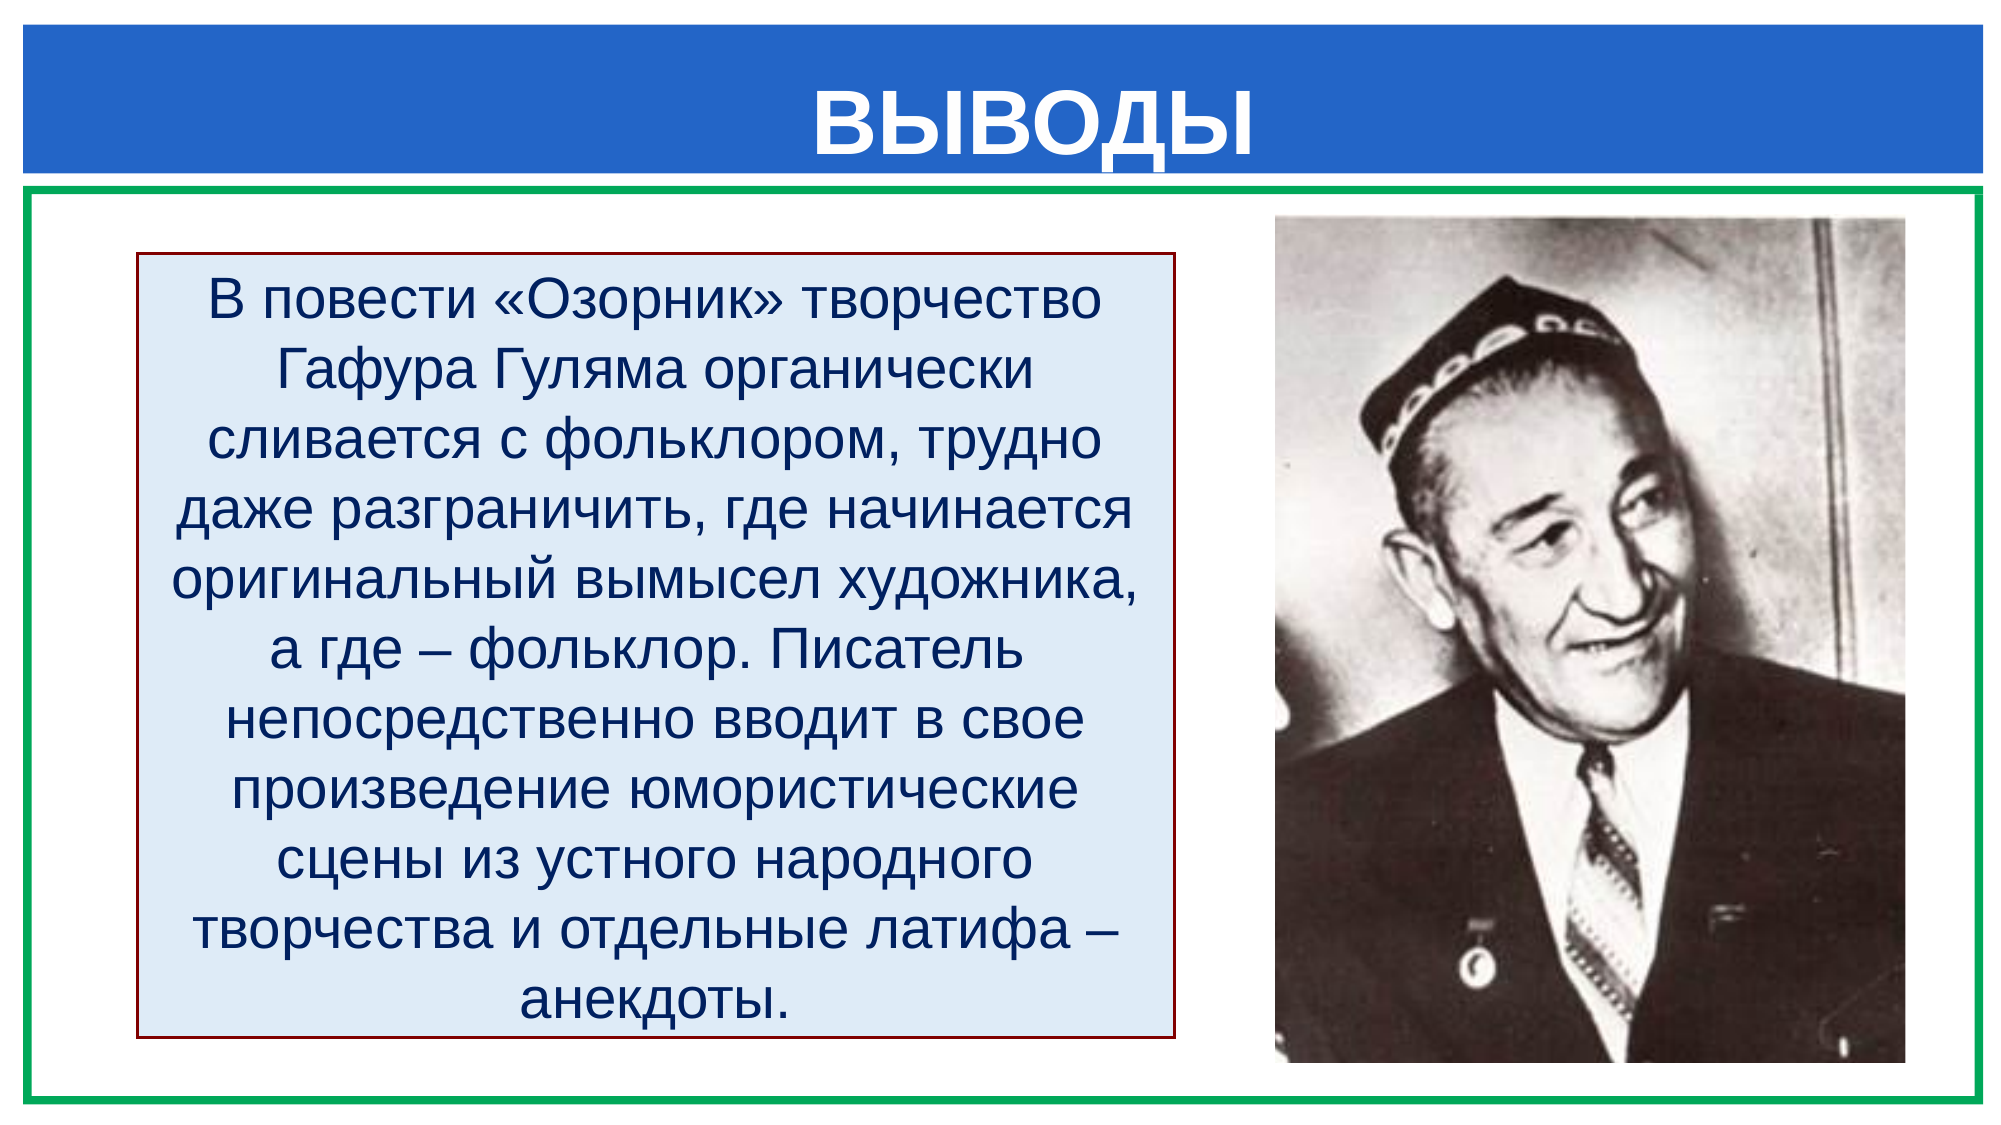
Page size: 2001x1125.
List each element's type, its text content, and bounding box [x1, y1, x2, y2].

title ВЫВОДЫ [137, 59, 1932, 191]
text_box В повести «Озорник» творчество Гафура Гуляма органически сливается с фольклором, трудно даже разграничить, где начинается оригинальный вымысел художника, а где – фольклор. Писатель непосредственно вводит в свое произведение юмористические сцены из устного народного творчества и отдельные латифа – анекдоты. [137, 253, 1175, 1038]
picture [1274, 214, 1906, 1063]
